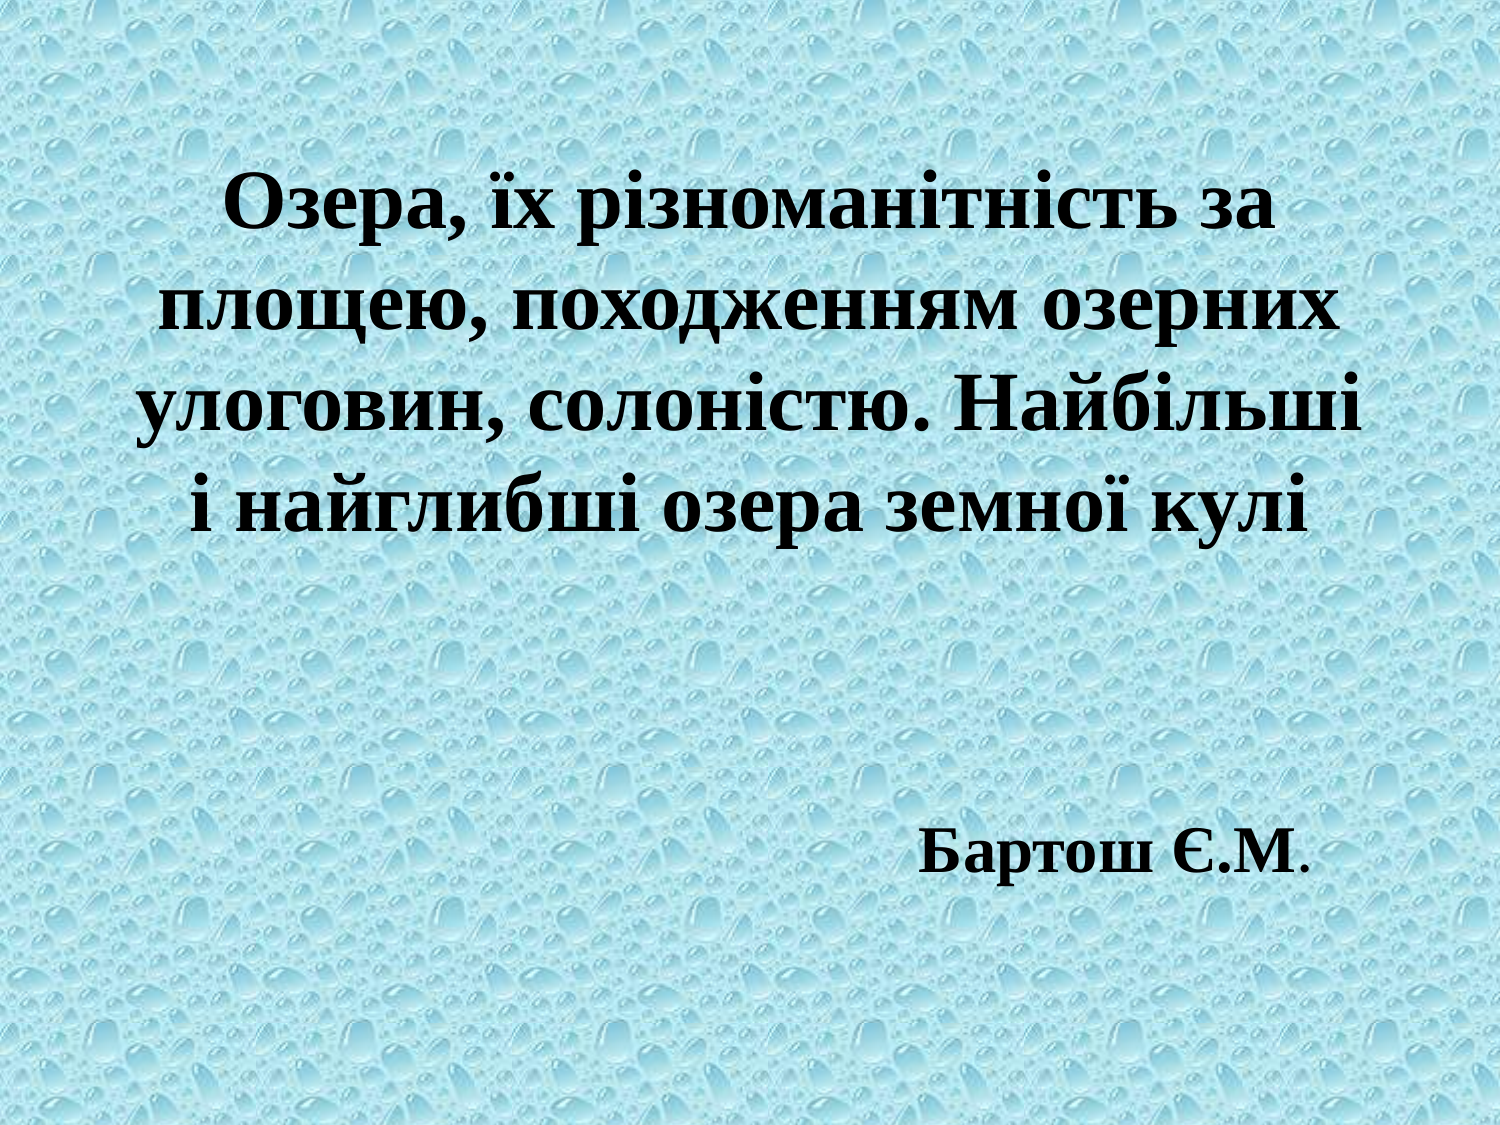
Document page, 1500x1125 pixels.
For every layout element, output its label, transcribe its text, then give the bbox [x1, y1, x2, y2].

subtitle Бартош Є.М. [868, 798, 1365, 925]
title Озера, їх різноманітність за площею, походженням озерних улоговин, солоністю. Найбільші і найглибші озера земної кулі [112, 101, 1388, 591]
picture [0, 0, 1500, 1125]
